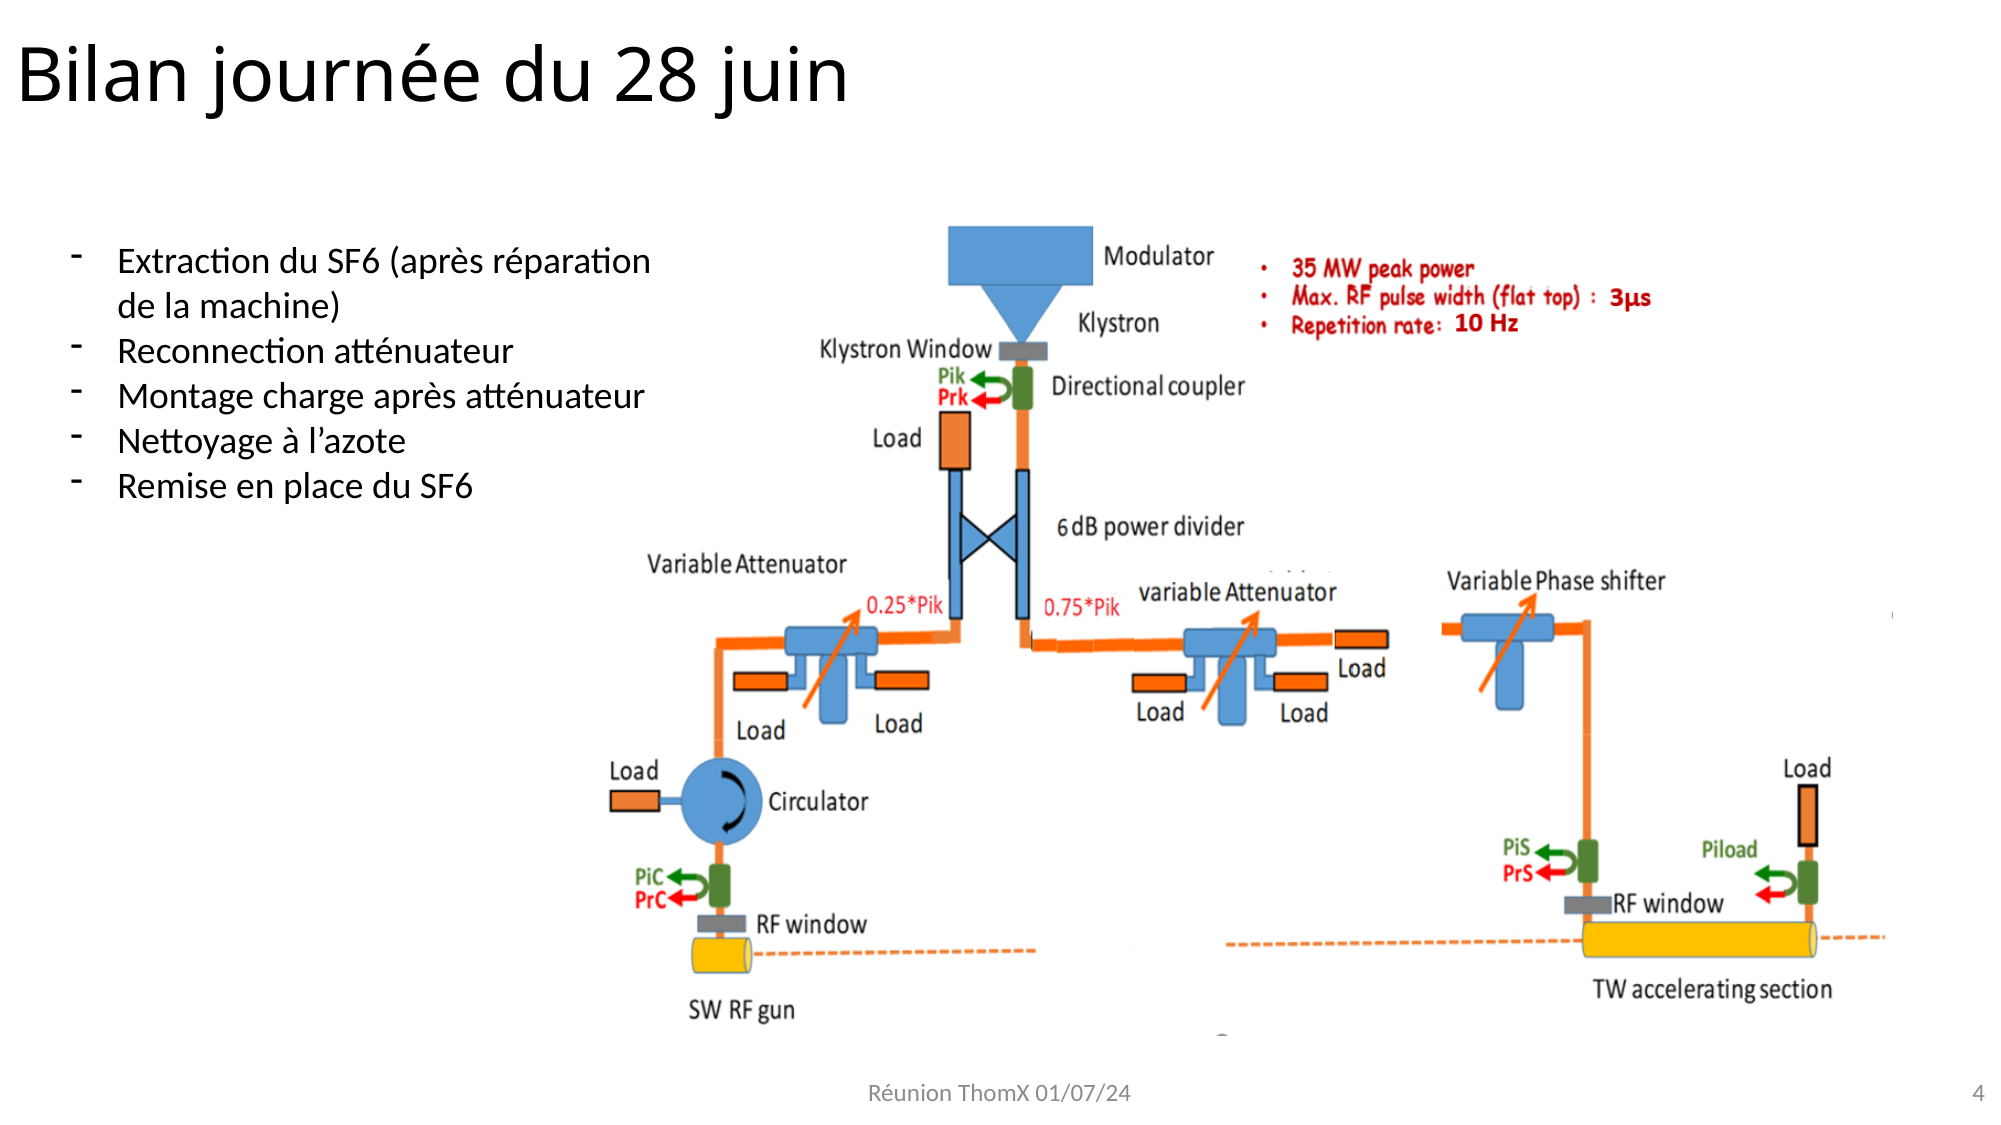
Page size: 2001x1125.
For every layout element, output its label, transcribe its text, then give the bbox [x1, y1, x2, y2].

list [558, 199, 1893, 1036]
text_box Extraction du SF6 (après réparation de la machine) Reconnection atténuateur Montage charge après atténuateur Nettoyage à l’azote Remise en place du SF6 [55, 228, 558, 514]
slide_number 4 [1550, 1061, 2000, 1122]
footer Réunion ThomX 01/07/24 [662, 1061, 1338, 1122]
title Bilan journée du 28 juin [0, 1, 2000, 153]
